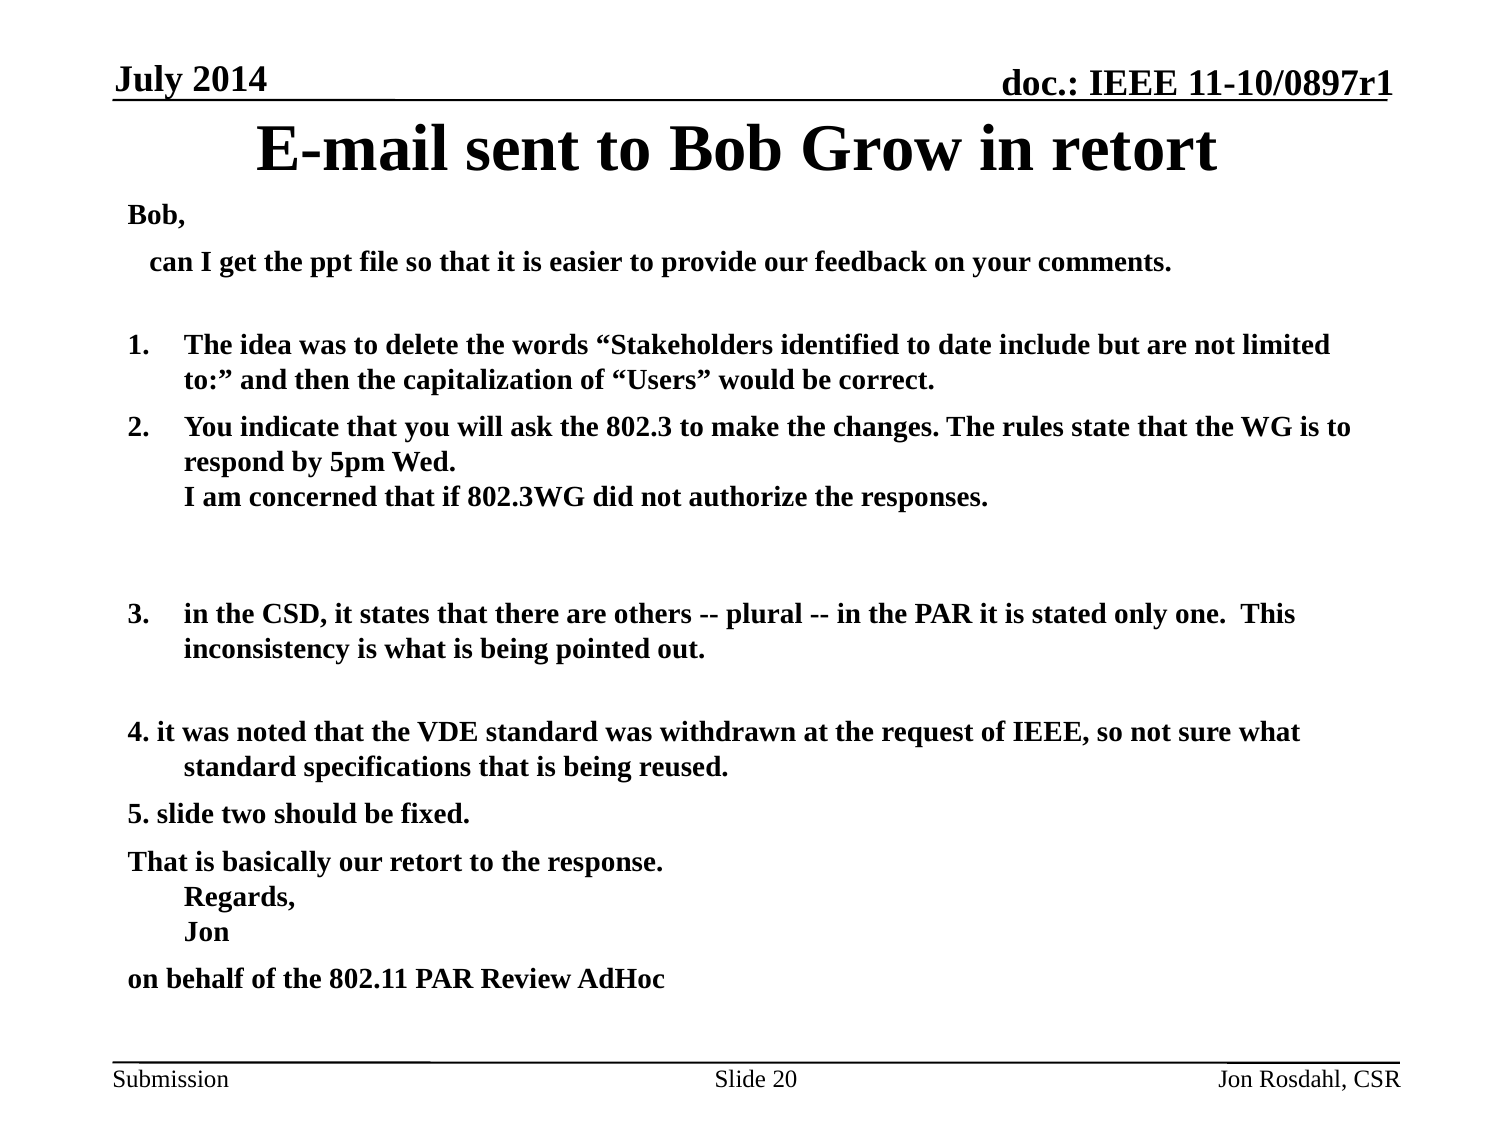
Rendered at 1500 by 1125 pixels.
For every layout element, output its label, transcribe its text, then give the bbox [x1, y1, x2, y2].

slide_number Slide 20 [712, 1061, 800, 1123]
footer Jon Rosdahl, CSR [878, 1061, 1402, 1093]
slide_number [114, 54, 423, 100]
list Bob, can I get the ppt file so that it is easier to provide our feedback on your comments. The idea was to delete the words “Stakeholders identified to date include but are not limited to:” and then the capitalization of “Users” would be correct. You indicate that you will ask the 802.3 to make the changes. The rules state that the WG is to respond by 5pm Wed. I am concerned that if 802.3WG did not authorize the responses. in the CSD, it states that there are others -- plural -- in the PAR it is stated only one. This inconsistency is what is being pointed out. 4. it was noted that the VDE standard was withdrawn at the request of IEEE, so not sure what standard specifications that is being reused. 5. slide two should be fixed. That is basically our retort to the response. Regards, Jon on behalf of the 802.11 PAR Review AdHoc [112, 187, 1388, 1051]
title E-mail sent to Bob Grow in retort [112, 112, 1363, 176]
